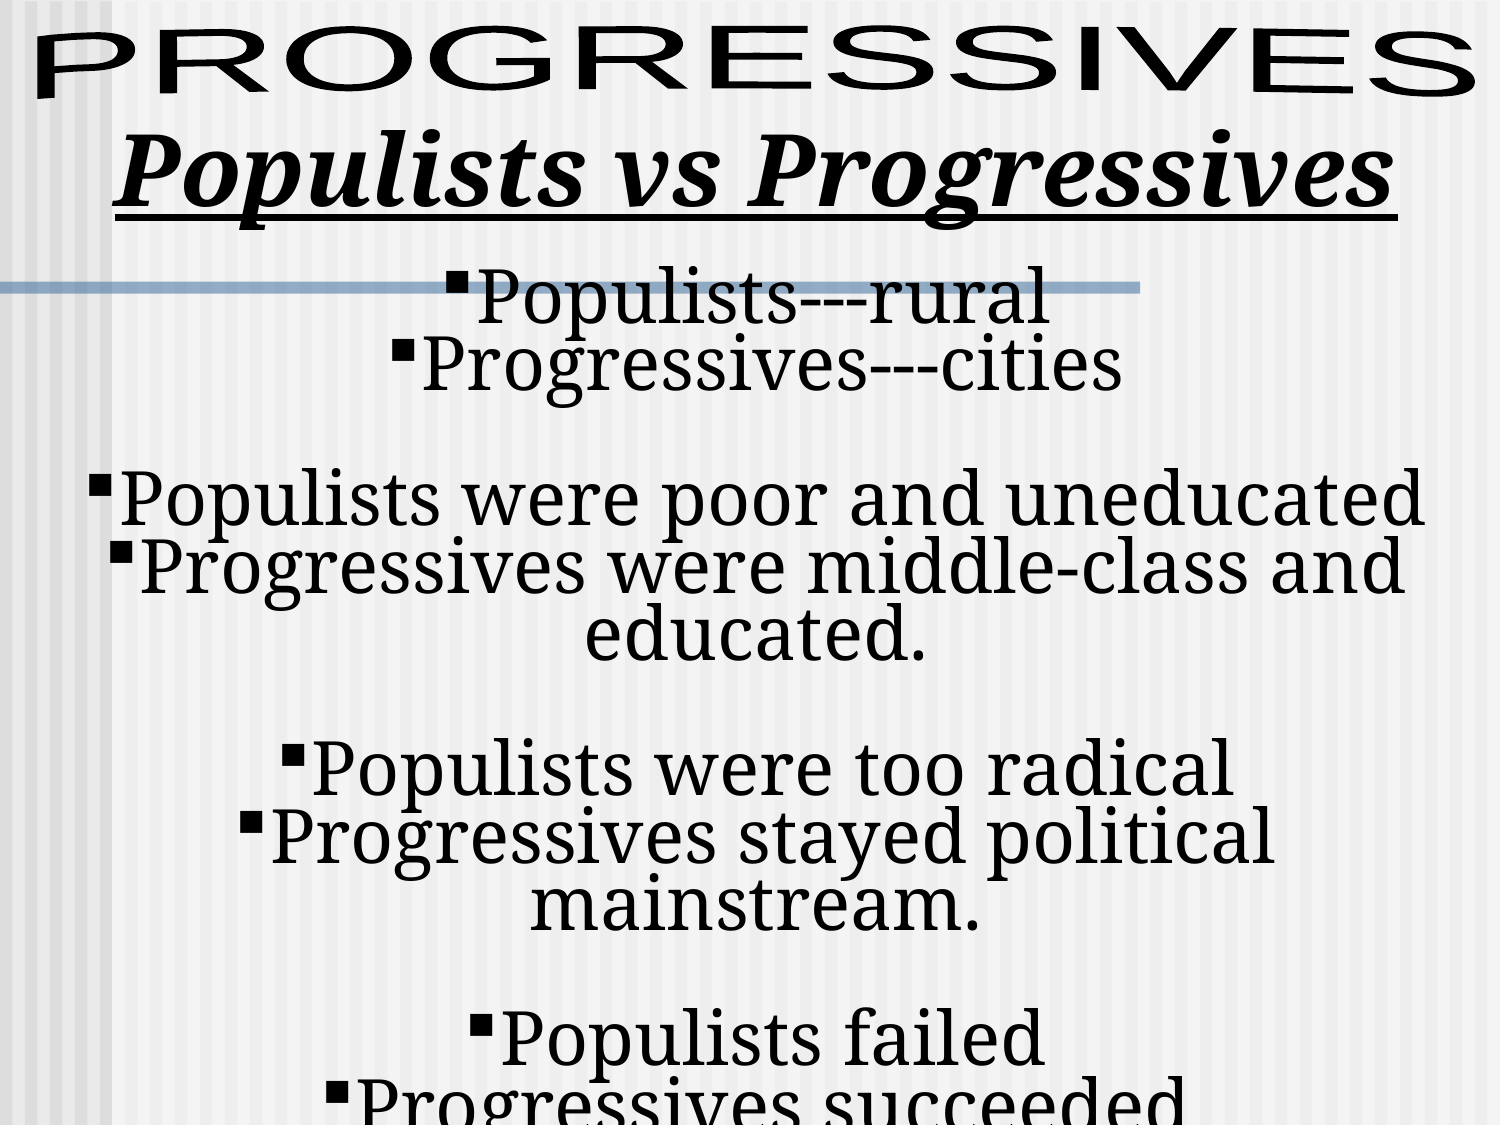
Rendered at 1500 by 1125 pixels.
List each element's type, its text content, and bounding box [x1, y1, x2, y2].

text_box Populists vs Progressives Populists---rural Progressives---cities Populists were poor and uneducated Progressives were middle-class and educated. Populists were too radical Progressives stayed political mainstream. Populists failed Progressives succeeded [0, 126, 1500, 1125]
